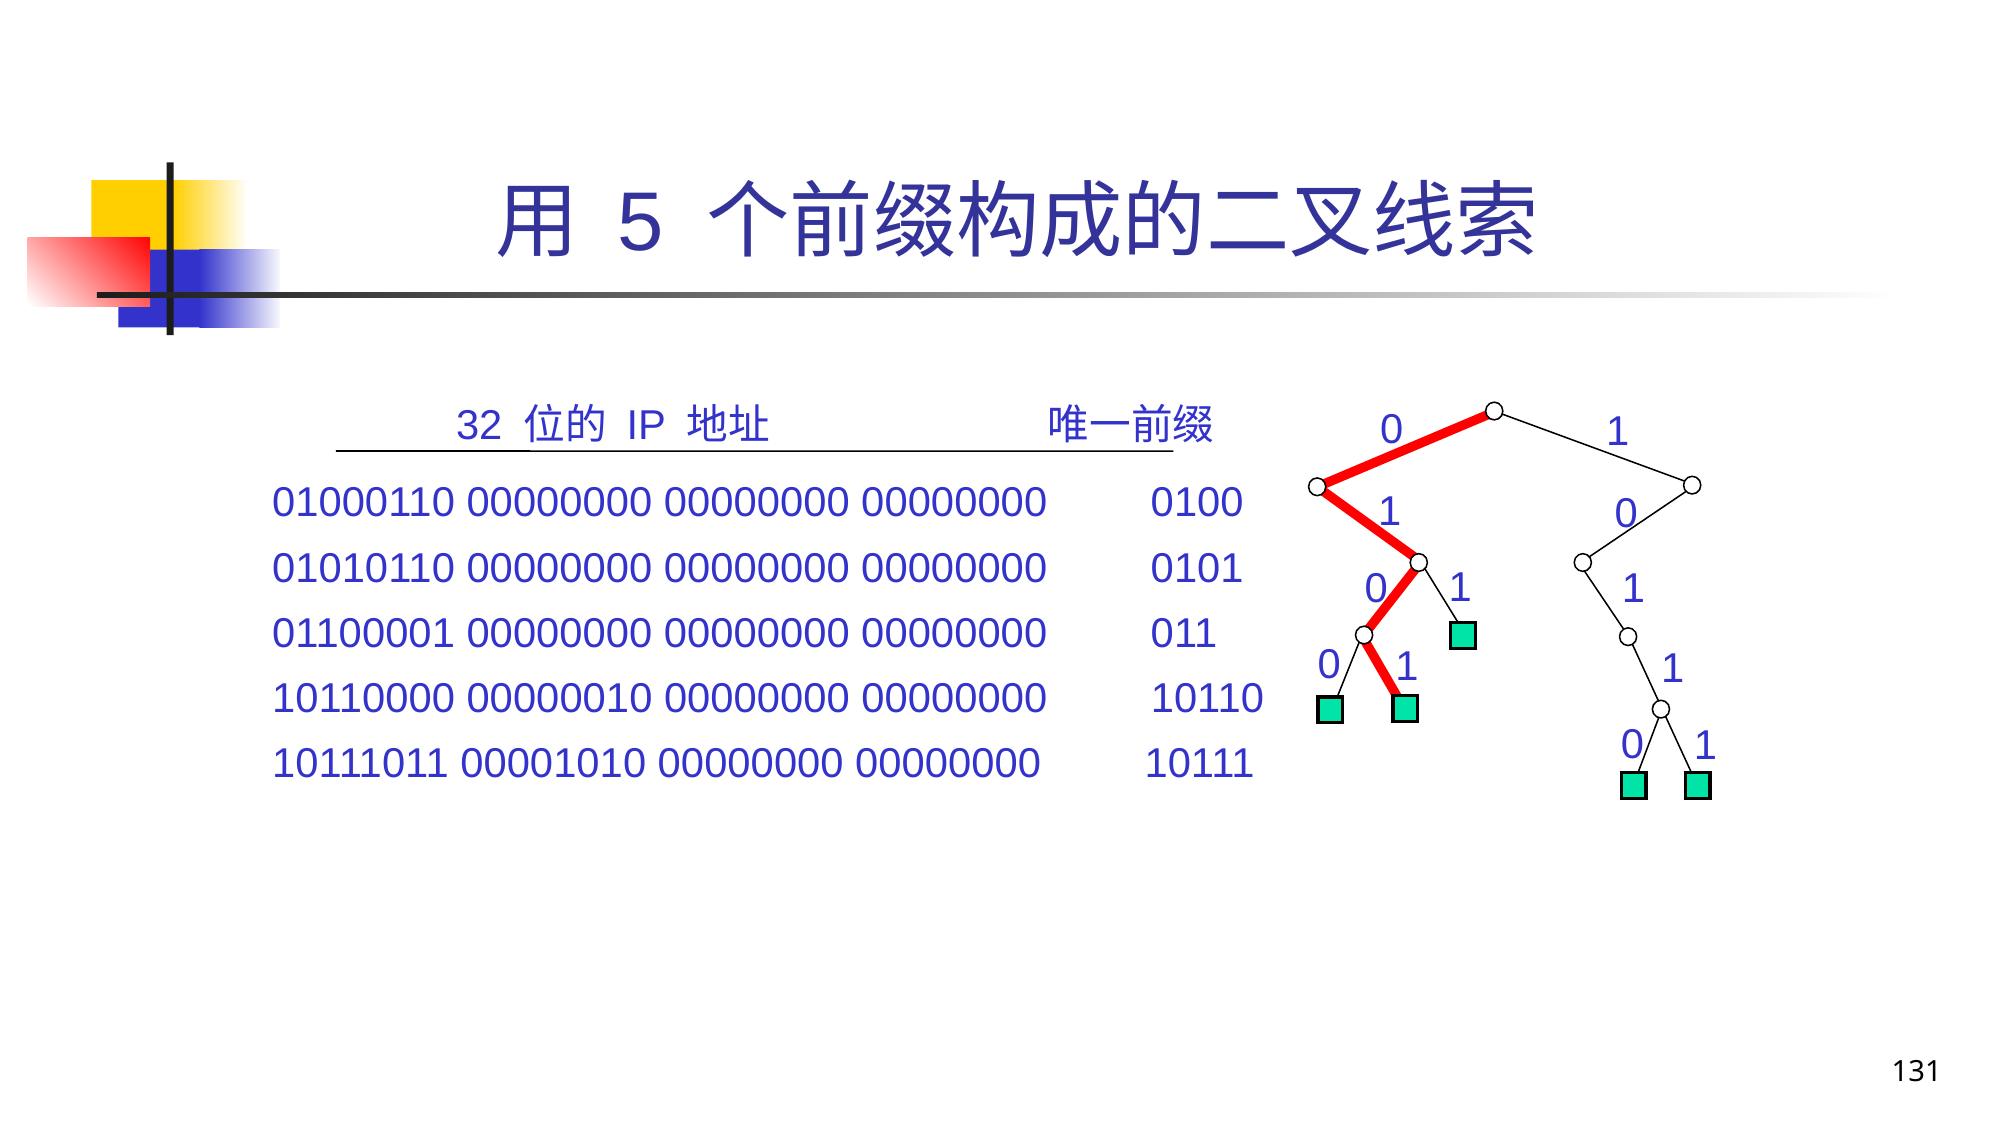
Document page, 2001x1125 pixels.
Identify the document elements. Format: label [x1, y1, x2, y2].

text_box [1302, 394, 1733, 799]
slide_number [1540, 1023, 1958, 1100]
title [438, 34, 1615, 276]
text_box [257, 390, 1280, 843]
